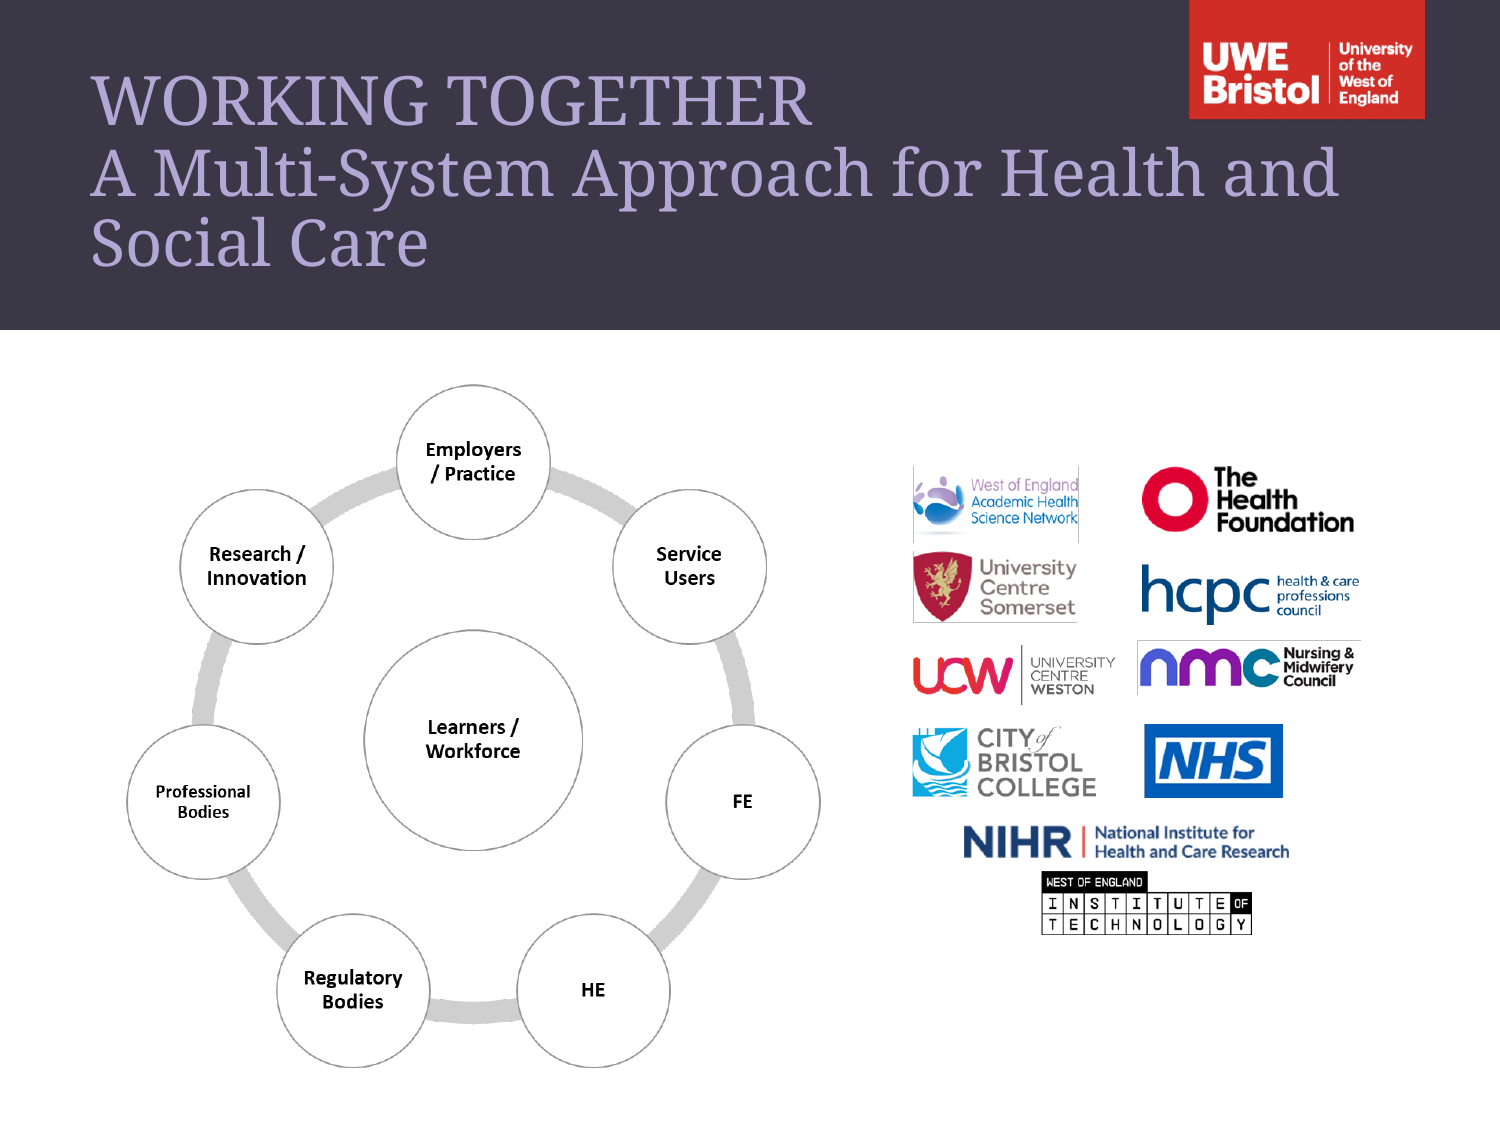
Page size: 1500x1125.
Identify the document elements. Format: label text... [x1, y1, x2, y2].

text_box WORKING TOGETHER A Multi-System Approach for Health and Social Care [75, 56, 1424, 290]
picture [1187, 0, 1425, 122]
picture [0, 384, 1361, 1068]
text_box [0, 0, 1500, 331]
